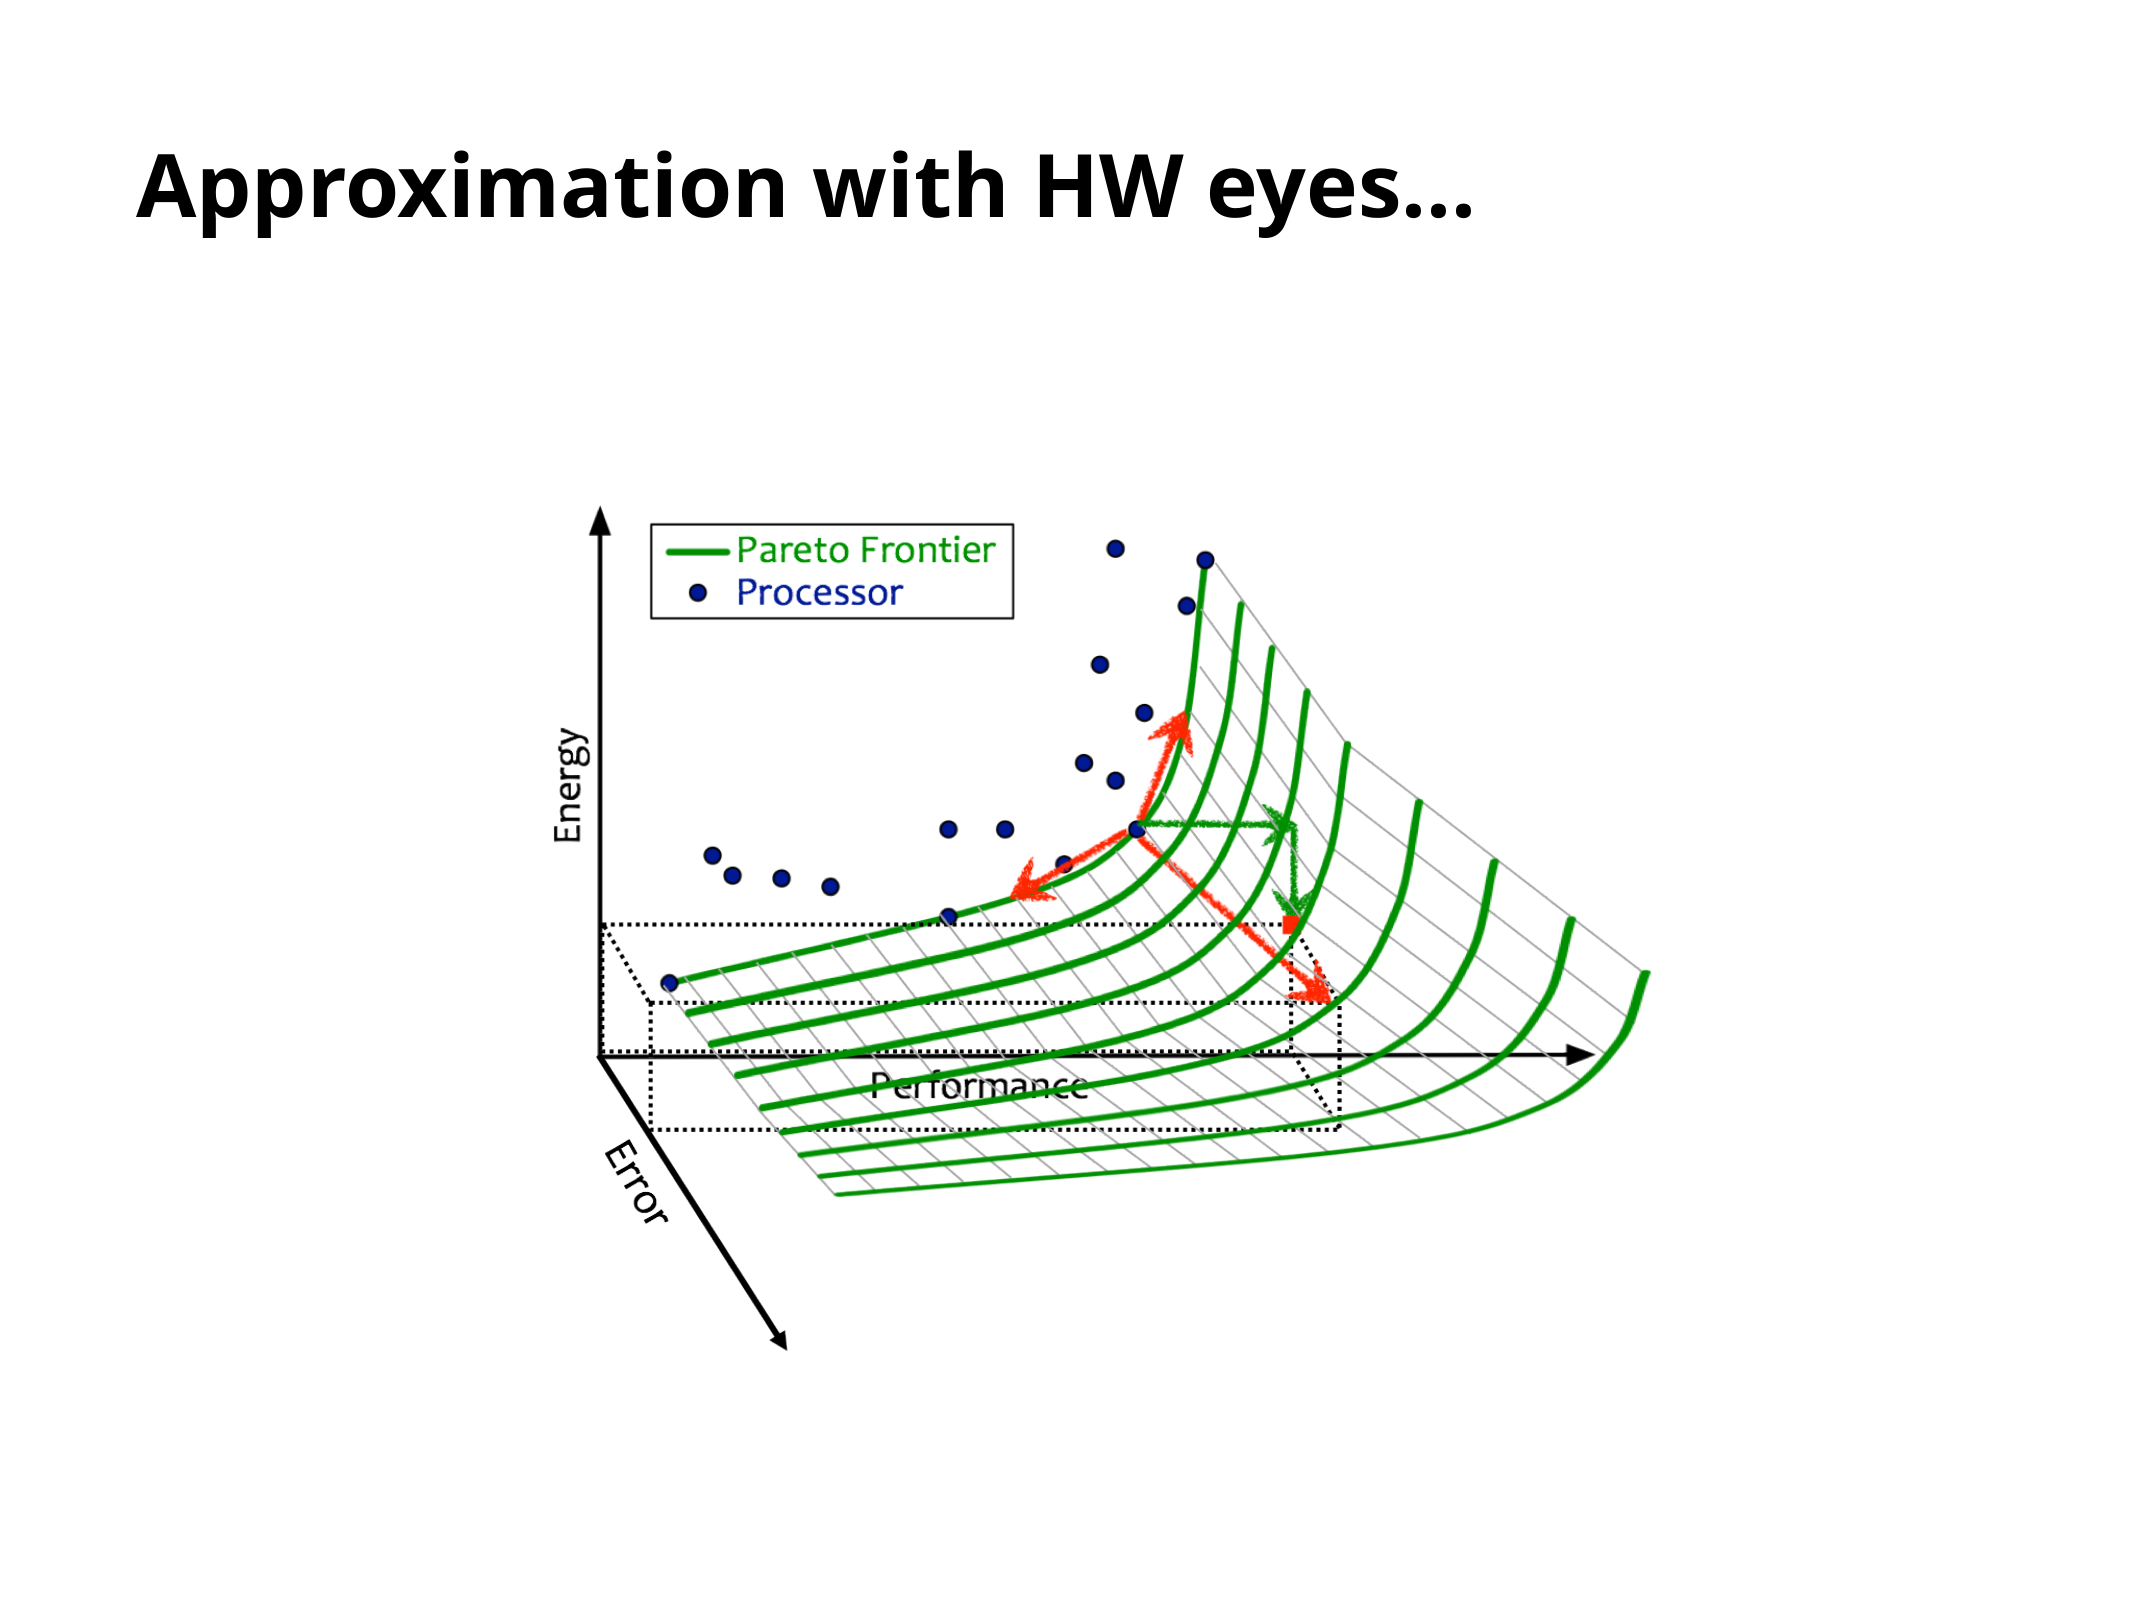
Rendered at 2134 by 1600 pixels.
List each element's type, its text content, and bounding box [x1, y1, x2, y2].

picture [499, 487, 1659, 1380]
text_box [599, 703, 657, 1132]
text_box Approximation with HW eyes... [135, 135, 2134, 257]
